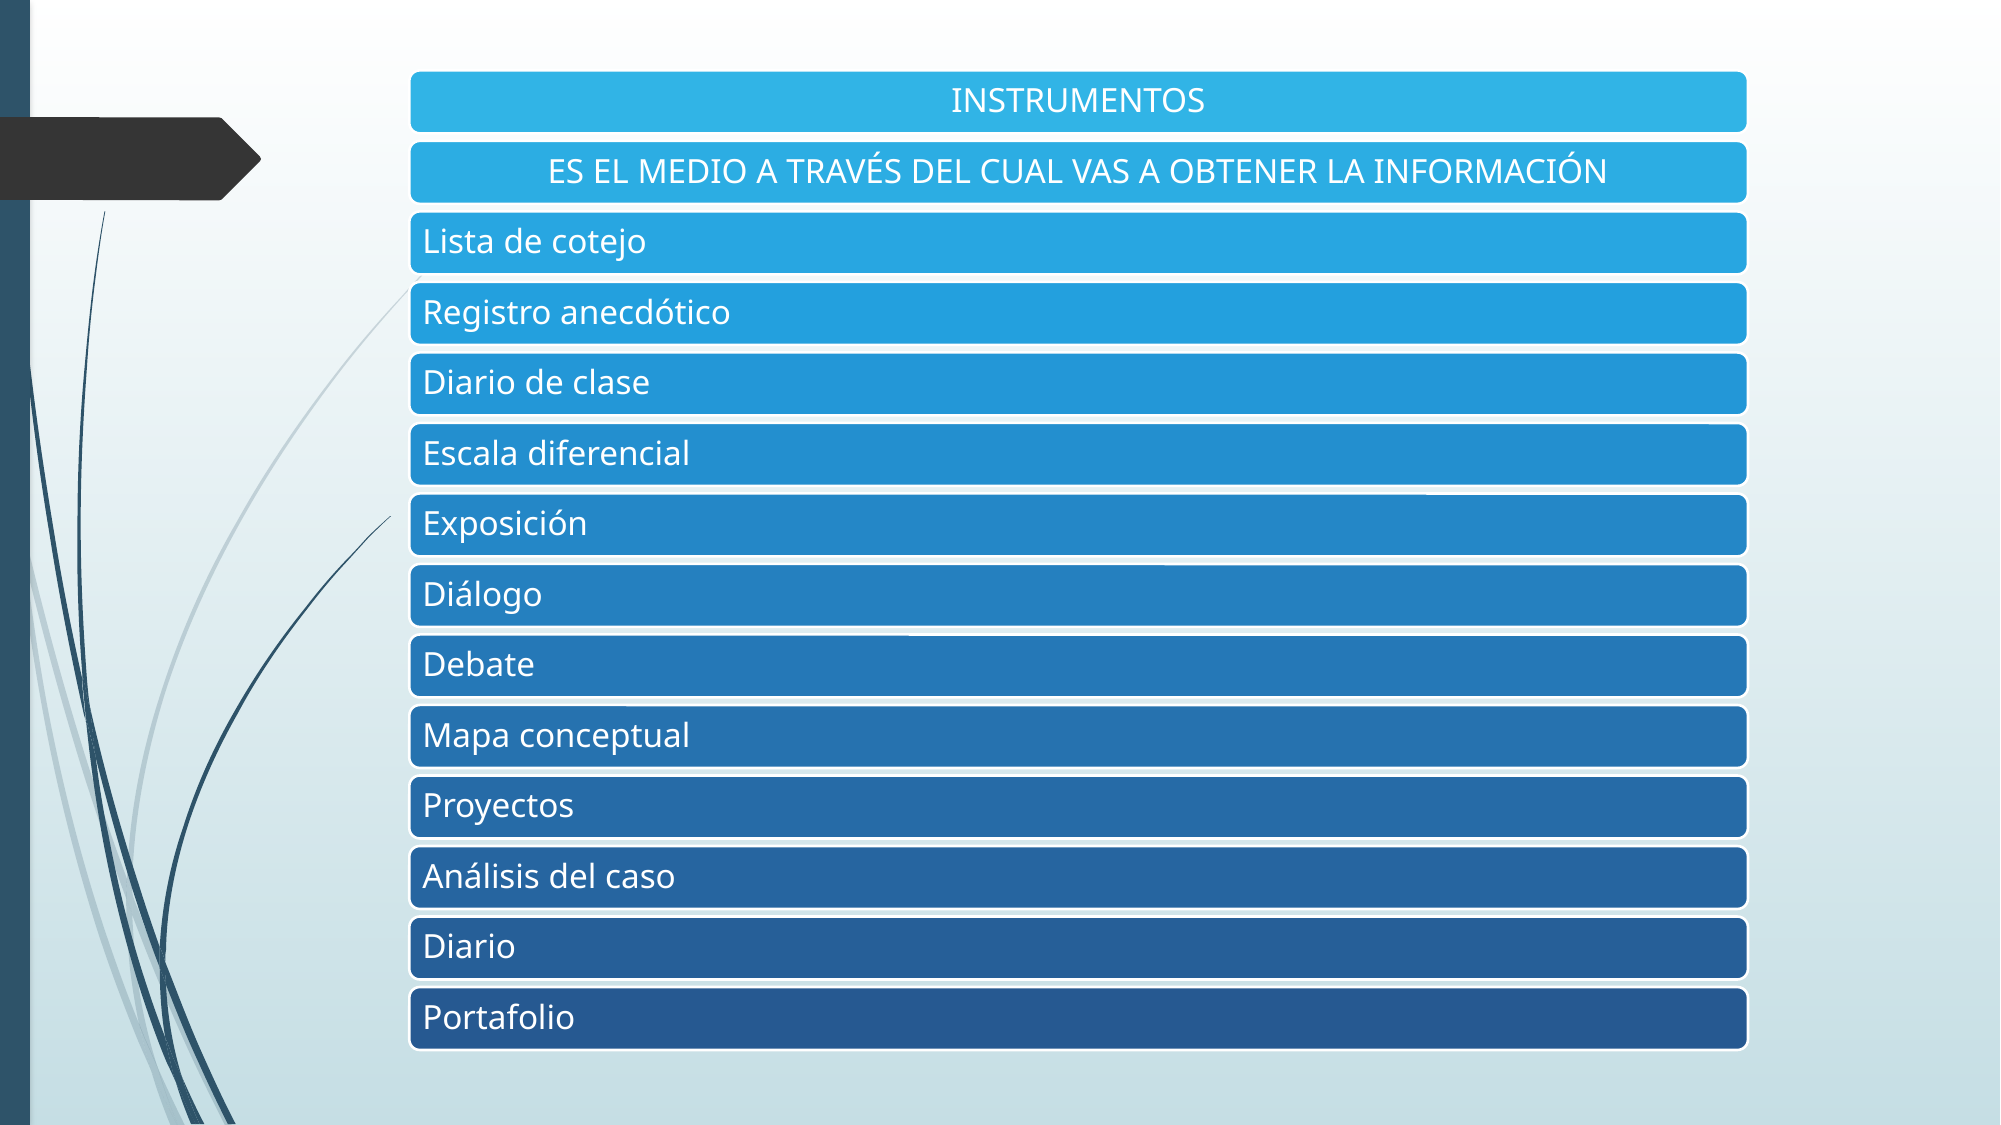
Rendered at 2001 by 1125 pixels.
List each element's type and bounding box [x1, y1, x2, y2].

text_box [409, 42, 1749, 1078]
